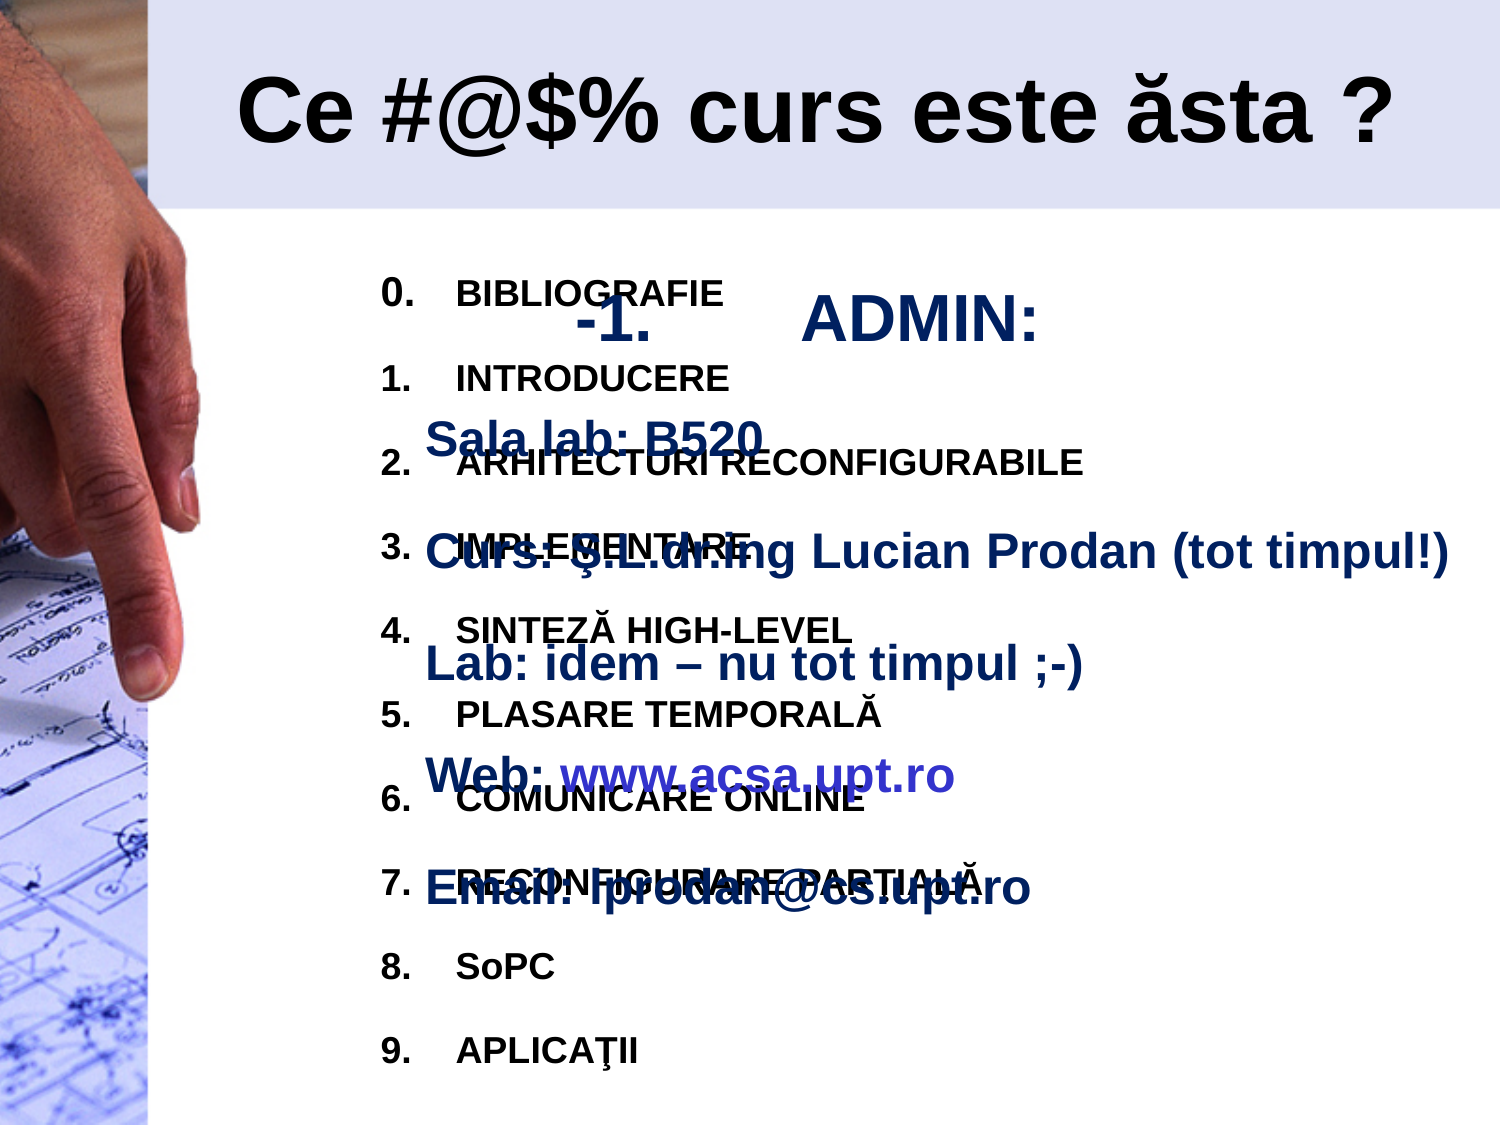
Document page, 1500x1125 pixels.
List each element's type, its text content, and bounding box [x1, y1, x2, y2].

text_box -1. ADMIN: Sala lab: B520 Curs: Ş.L.dr.ing Lucian Prodan (tot timpul!) Lab: idem – nu tot timpul ;-) Web: www.acsa.upt.ro Email: lprodan@cs.upt.ro [410, 210, 1500, 1125]
picture [0, 0, 1500, 1125]
list 0. BIBLIOGRAFIE INTRODUCERE ARHITECTURI RECONFIGURABILE IMPLEMENTARE SINTEZĂ HIGH-LEVEL PLASARE TEMPORALĂ COMUNICARE ONLINE RECONFIGURARE PARŢIALĂ SoPC APLICAŢII [215, 222, 410, 1125]
title Ce #@$% curs este ăsta ? [157, 10, 1476, 200]
